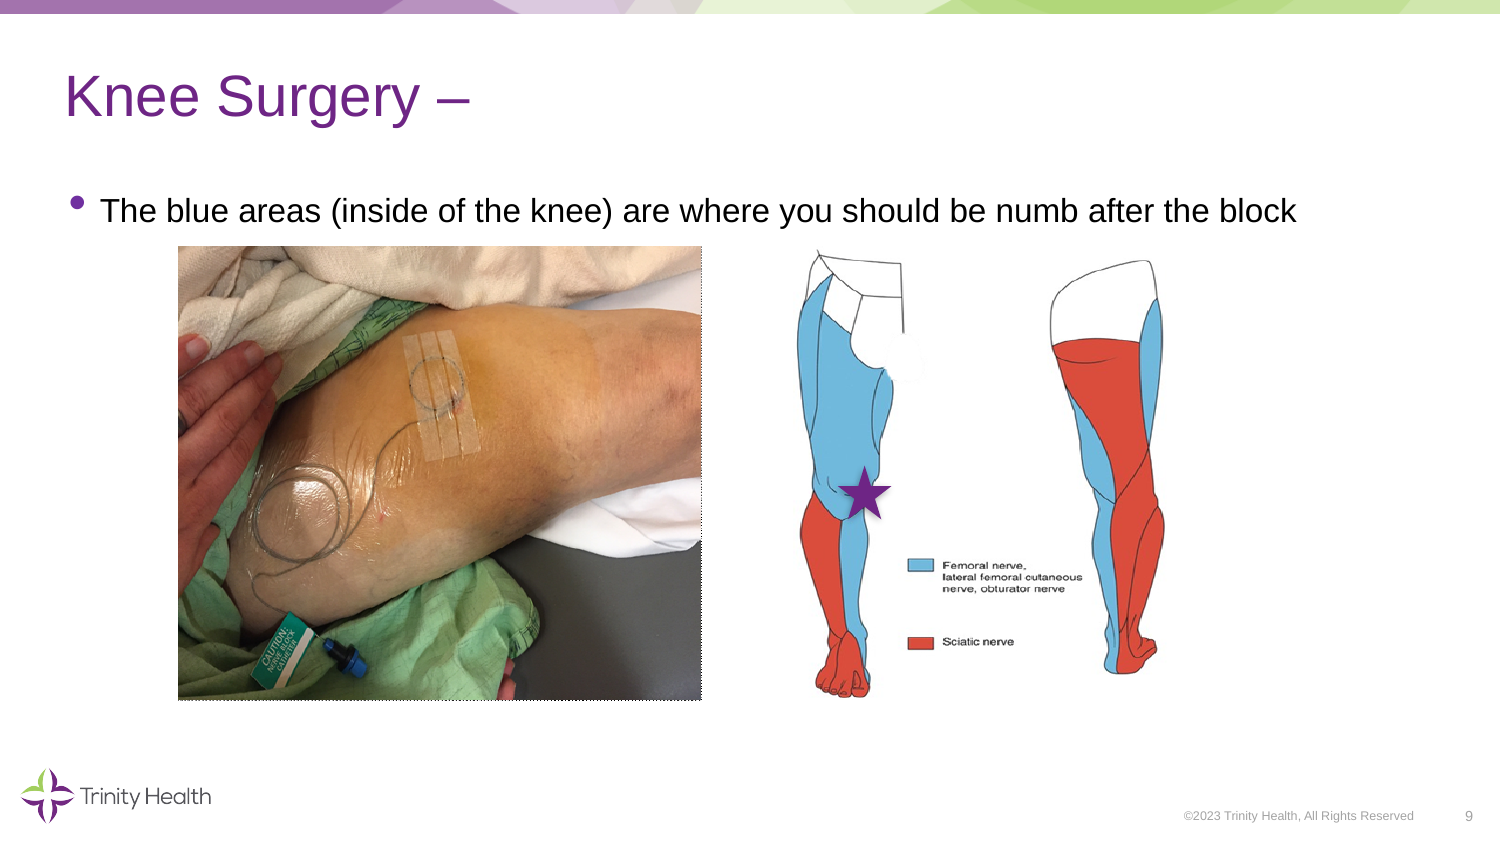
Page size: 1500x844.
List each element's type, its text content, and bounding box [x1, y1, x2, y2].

picture [17, 765, 214, 827]
picture [0, 0, 1500, 14]
picture [154, 231, 1272, 707]
title Knee Surgery – [64, 56, 1415, 139]
slide_number 9 [1406, 792, 1474, 838]
footer ©2023 Trinity Health, All Rights Reserved [799, 800, 1406, 832]
list The blue areas (inside of the knee) are where you should be numb after the block [68, 163, 1325, 755]
